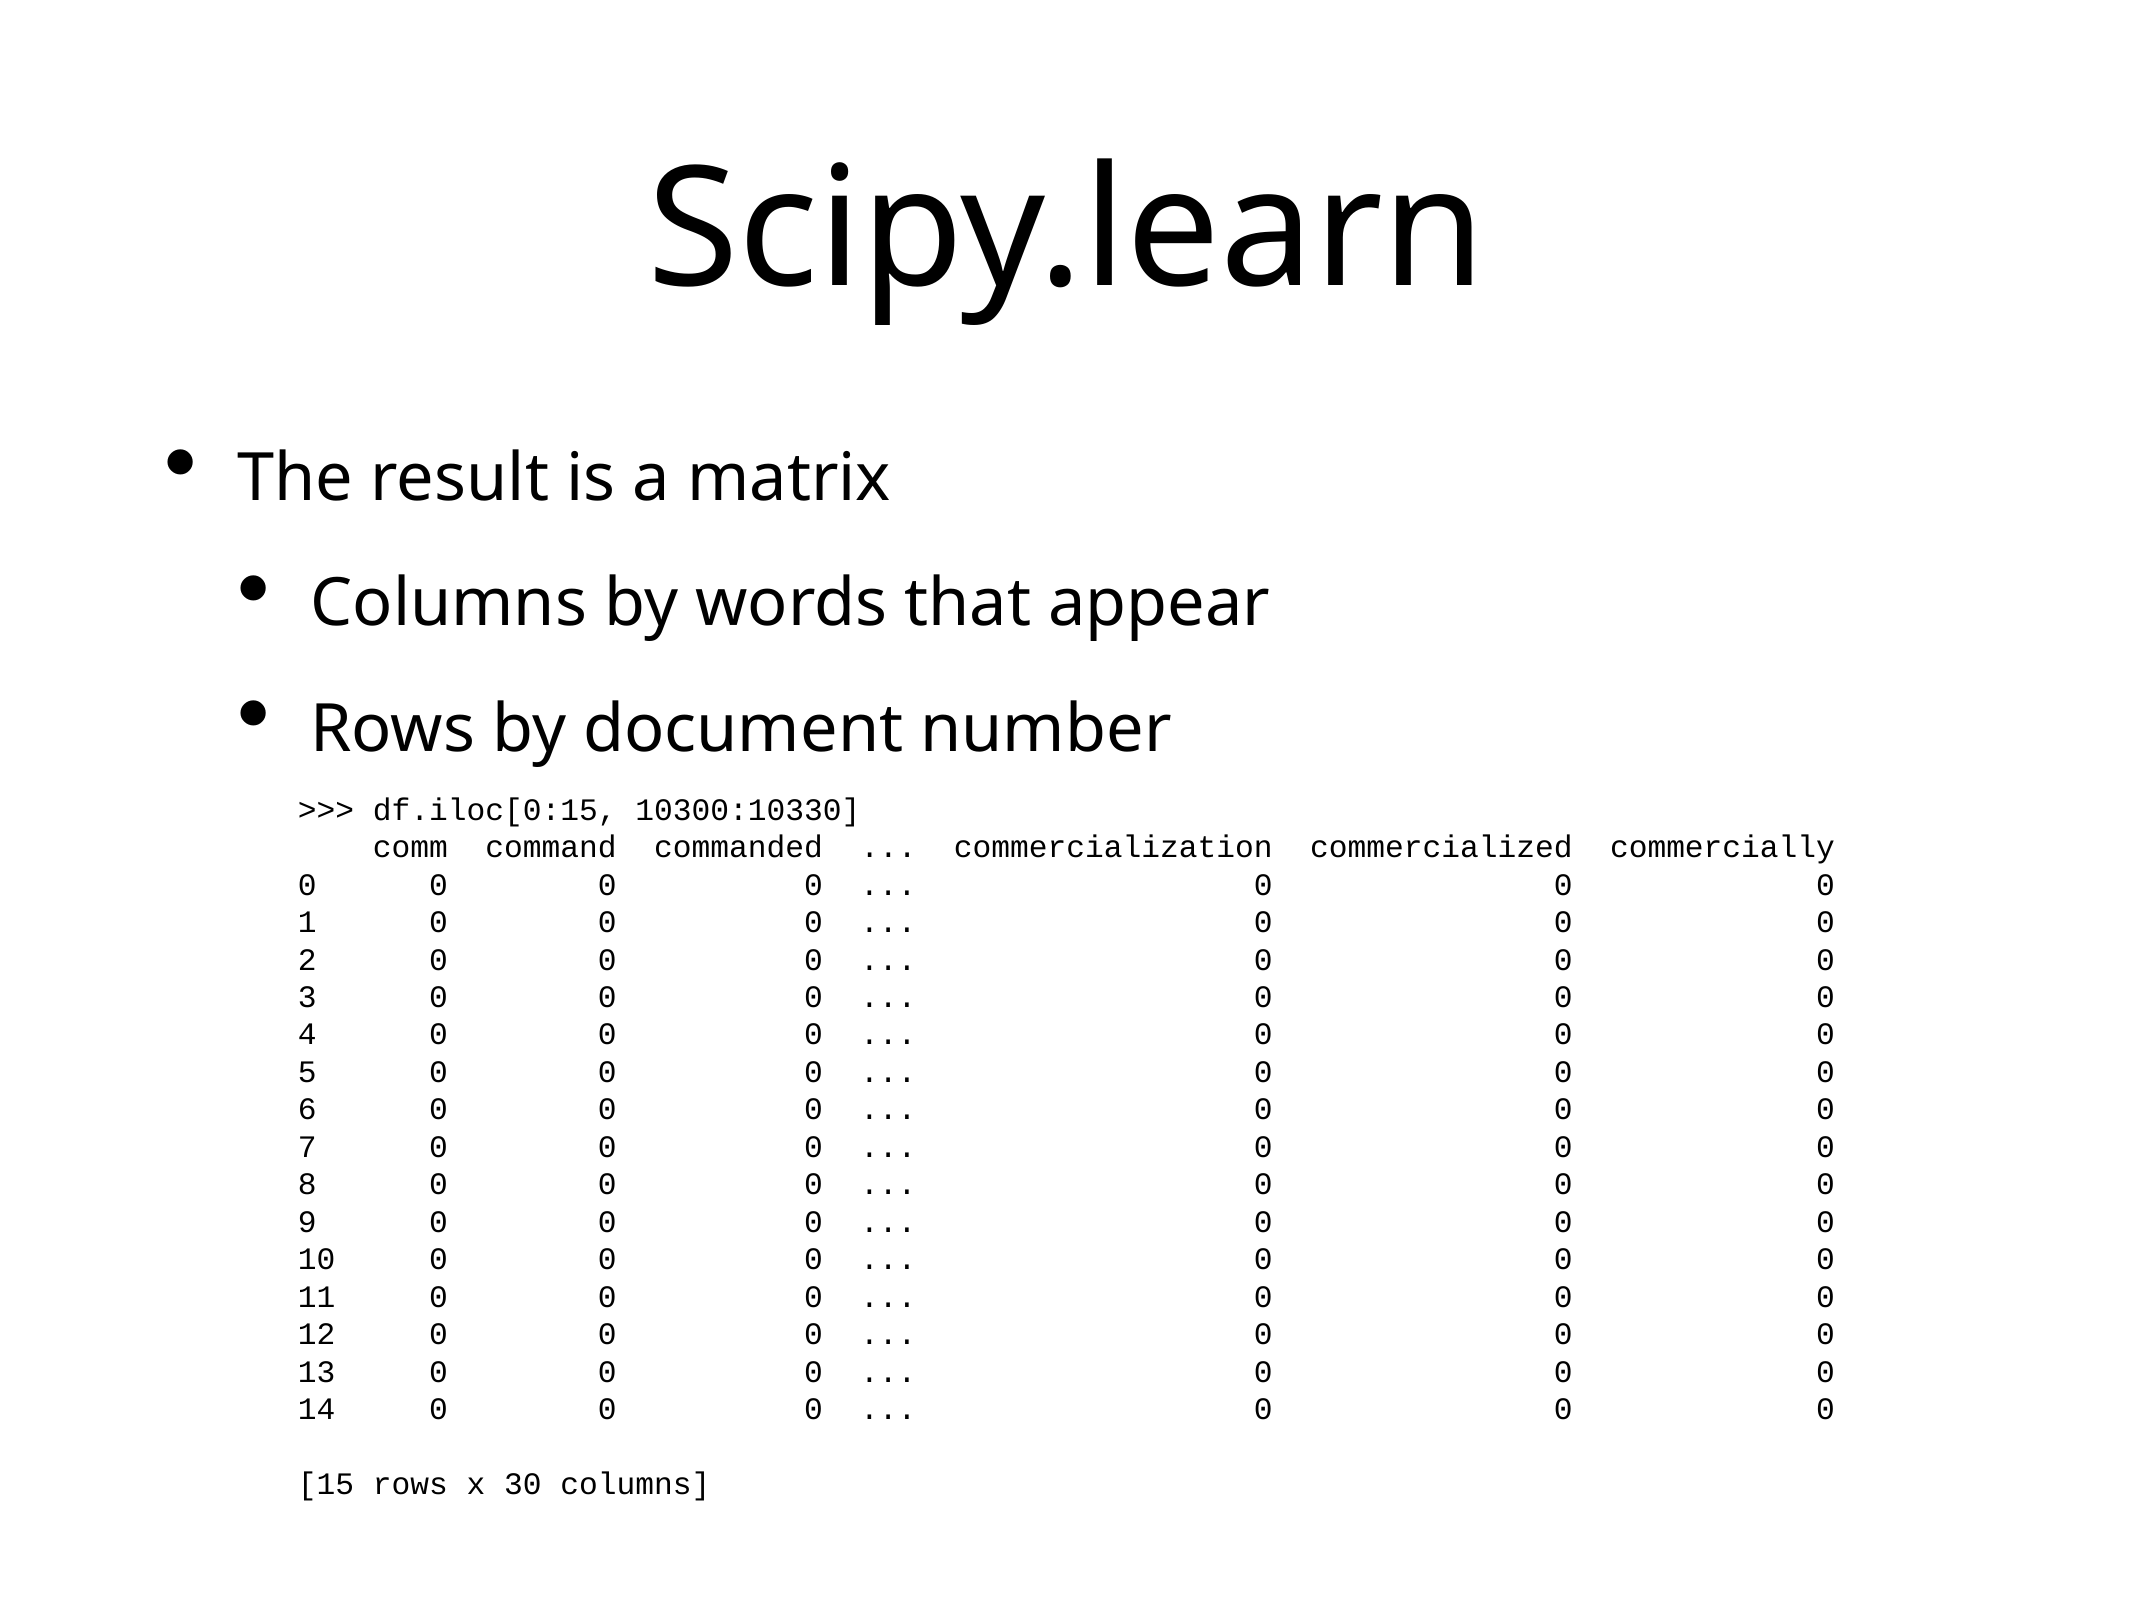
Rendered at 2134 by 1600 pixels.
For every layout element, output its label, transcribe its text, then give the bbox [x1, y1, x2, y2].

list The result is a matrix Columns by words that appear Rows by document number [155, 424, 1978, 1457]
text_box >>> df.iloc[0:15, 10300:10330] comm command commanded ... commercialization commercialized commercially 0 0 0 0 ... 0 0 0 1 0 0 0 ... 0 0 0 2 0 0 0 ... 0 0 0 3 0 0 0 ... 0 0 0 4 0 0 0 ... 0 0 0 5 0 0 0 ... 0 0 0 6 0 0 0 ... 0 0 0 7 0 0 0 ... 0 0 0 8 0 0 0 ... 0 0 0 9 0 0 0 ... 0 0 0 10 0 0 0 ... 0 0 0 11 0 0 0 ... 0 0 0 12 0 0 0 ... 0 0 0 13 0 0 0 ... 0 0 0 14 0 0 0 ... 0 0 0 [15 rows x 30 columns] [289, 780, 1844, 1509]
title Scipy.learn [155, 41, 1978, 397]
